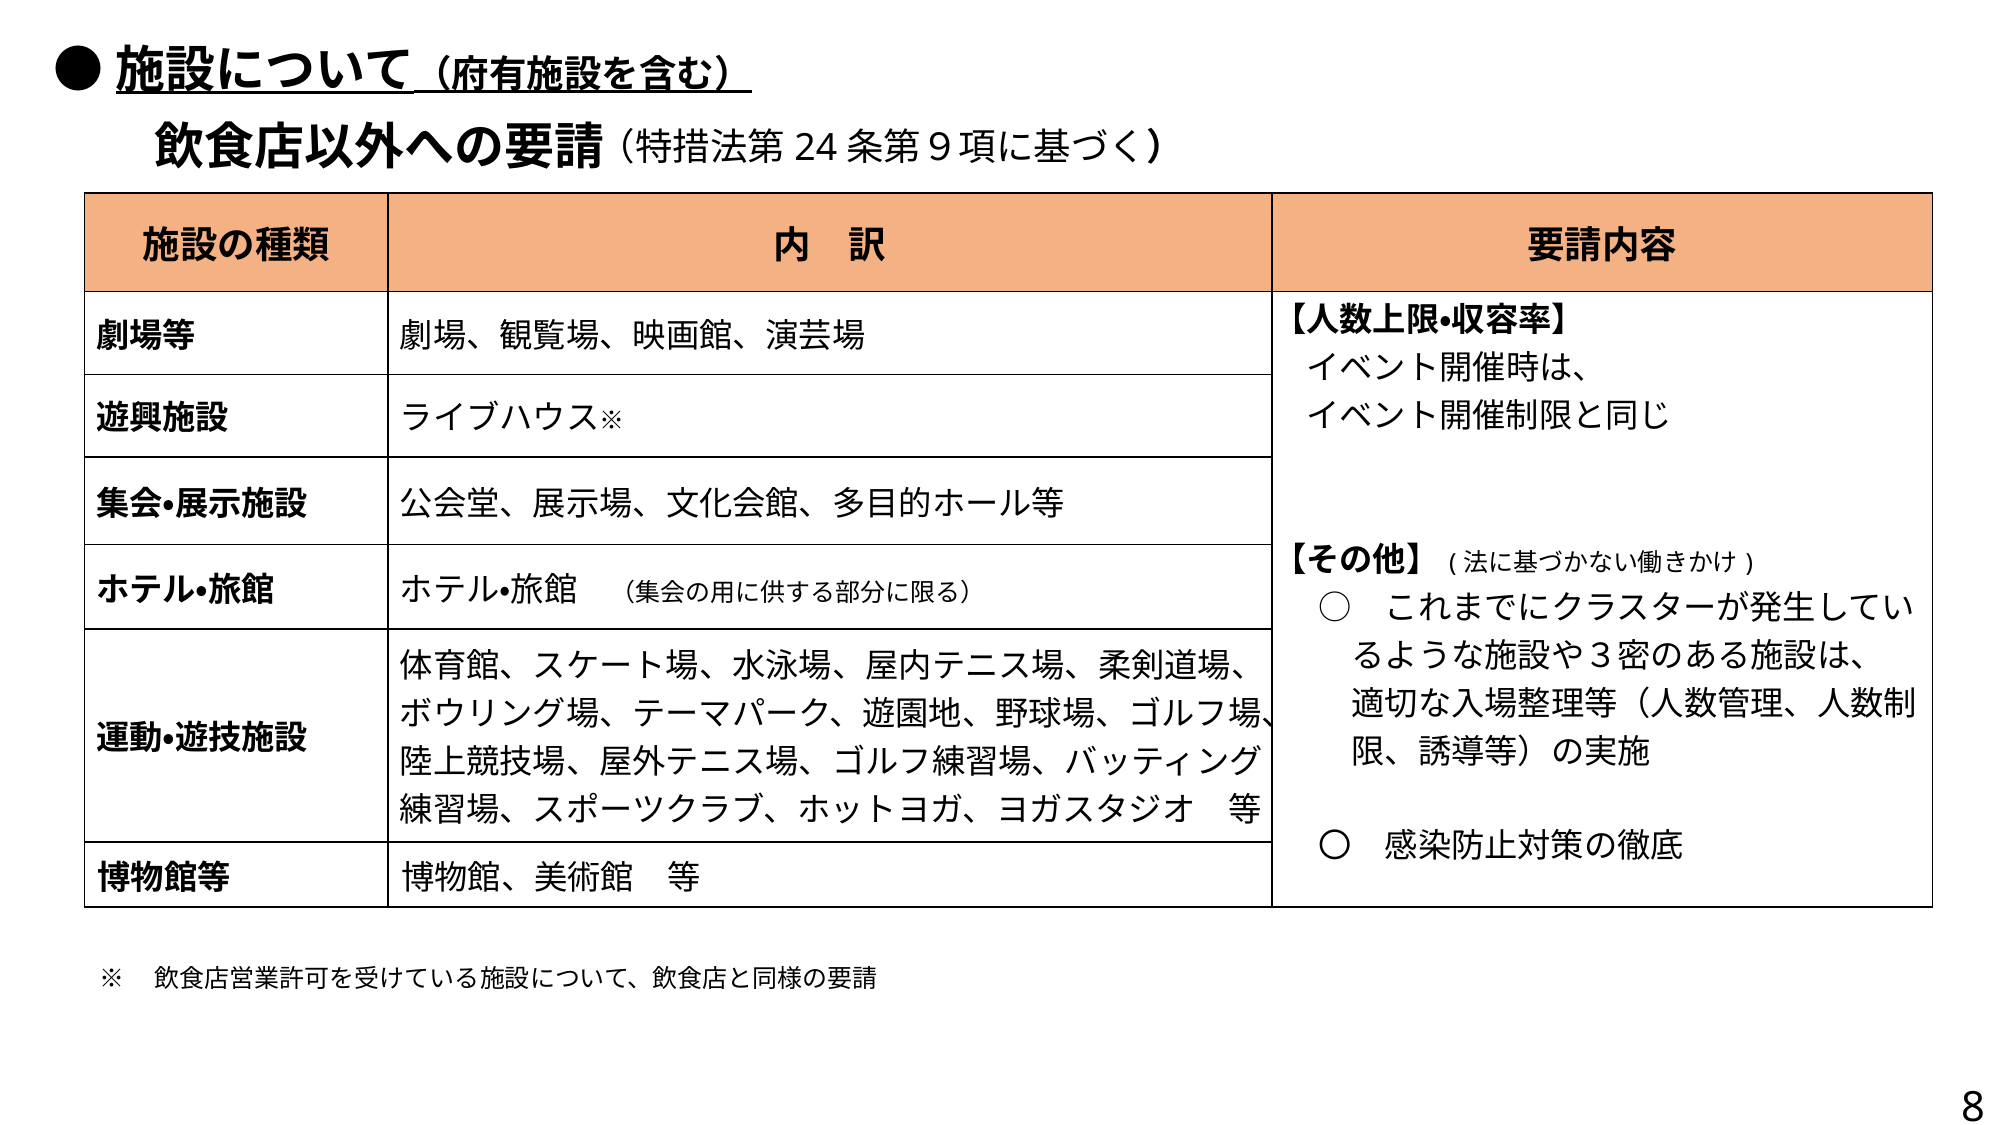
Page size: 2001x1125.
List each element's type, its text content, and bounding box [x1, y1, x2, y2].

table_header 施設の種類 [85, 194, 387, 291]
table_cell 公会堂、展示場、文化会館、多目的ホール等 [389, 458, 1271, 544]
table_cell ライブハウス※ [389, 375, 1271, 456]
table_header 内 訳 [389, 194, 1271, 291]
table_cell 劇場、観覧場、映画館、演芸場 [389, 292, 1271, 374]
slide_number 8 [1785, 1078, 2000, 1125]
table_cell ホテル・旅館 （集会の用に供する部分に限る） [389, 545, 1271, 628]
text_box 飲食店以外への要請 [139, 106, 704, 182]
table_header 要請内容 [1273, 194, 1932, 291]
table_cell 遊興施設 [85, 375, 387, 456]
text_box （特措法第24条第９項に基づく） [704, 112, 1199, 176]
text_box ※ 飲食店営業許可を受けている施設について、飲食店と同様の要請 [84, 949, 1851, 1000]
table_cell 運動・遊技施設 [85, 630, 387, 841]
table_cell 劇場等 [85, 292, 387, 374]
table_cell 博物館、美術館 等 [389, 843, 1271, 906]
table_cell 【人数上限・収容率】 イベント開催時は、 イベント開催制限と同じ 【その他】(法に基づかない働きかけ) ○ これまでにクラスターが発生してい るような施設や３密のある施設は、 適切な入場整理等（人数管理、人数制 限、誘導等）の実施 〇 感染防止対策の徹底 [1273, 292, 1932, 906]
text_box ●施設について（府有施設を含む） [38, 29, 1148, 105]
table_cell ホテル・旅館 [85, 545, 387, 628]
table_cell 体育館、スケート場、水泳場、屋内テニス場、柔剣道場、ボウリング場、テーマパーク、遊園地、野球場、ゴルフ場、陸上競技場、屋外テニス場、ゴルフ練習場、バッティング練習場、スポーツクラブ、ホットヨガ、ヨガスタジオ 等 [389, 630, 1271, 841]
table_cell 集会・展示施設 [85, 458, 387, 544]
table_cell 博物館等 [85, 843, 387, 906]
